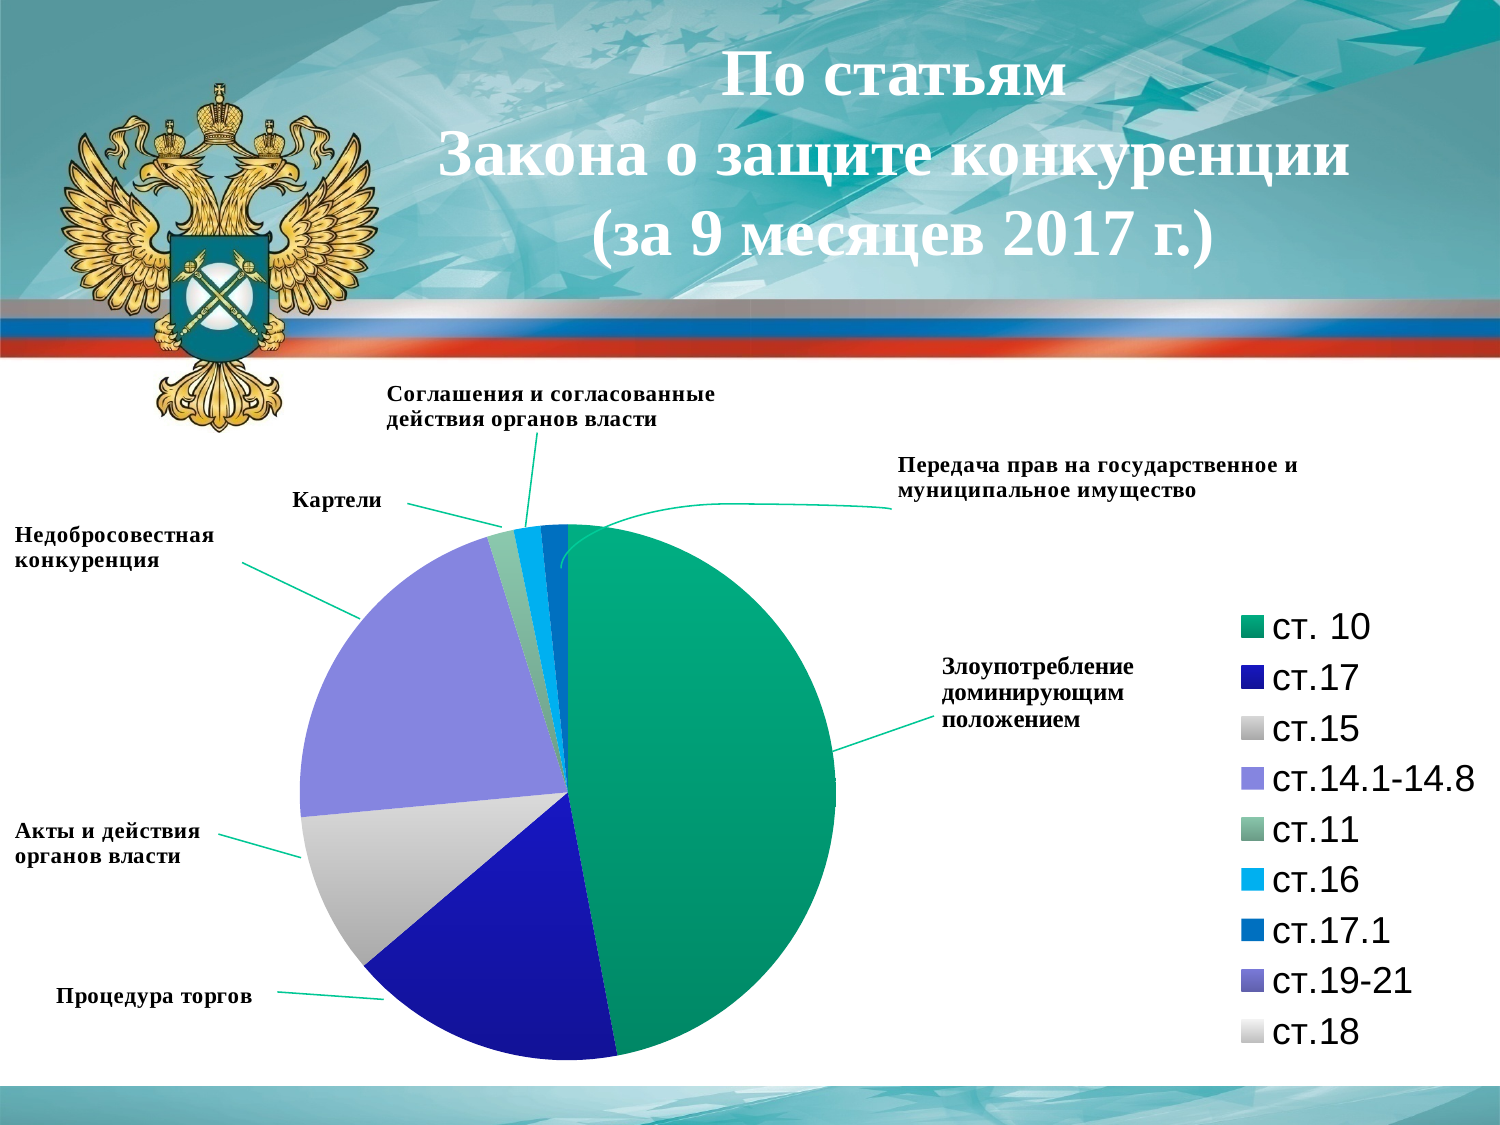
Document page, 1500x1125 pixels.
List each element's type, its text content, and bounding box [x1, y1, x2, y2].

picture [0, 0, 1500, 373]
picture [0, 1086, 1500, 1125]
chart [0, 373, 1500, 1083]
title По статьям Закона о защите конкуренции (за 9 месяцев 2017 г.) [336, 30, 1471, 267]
